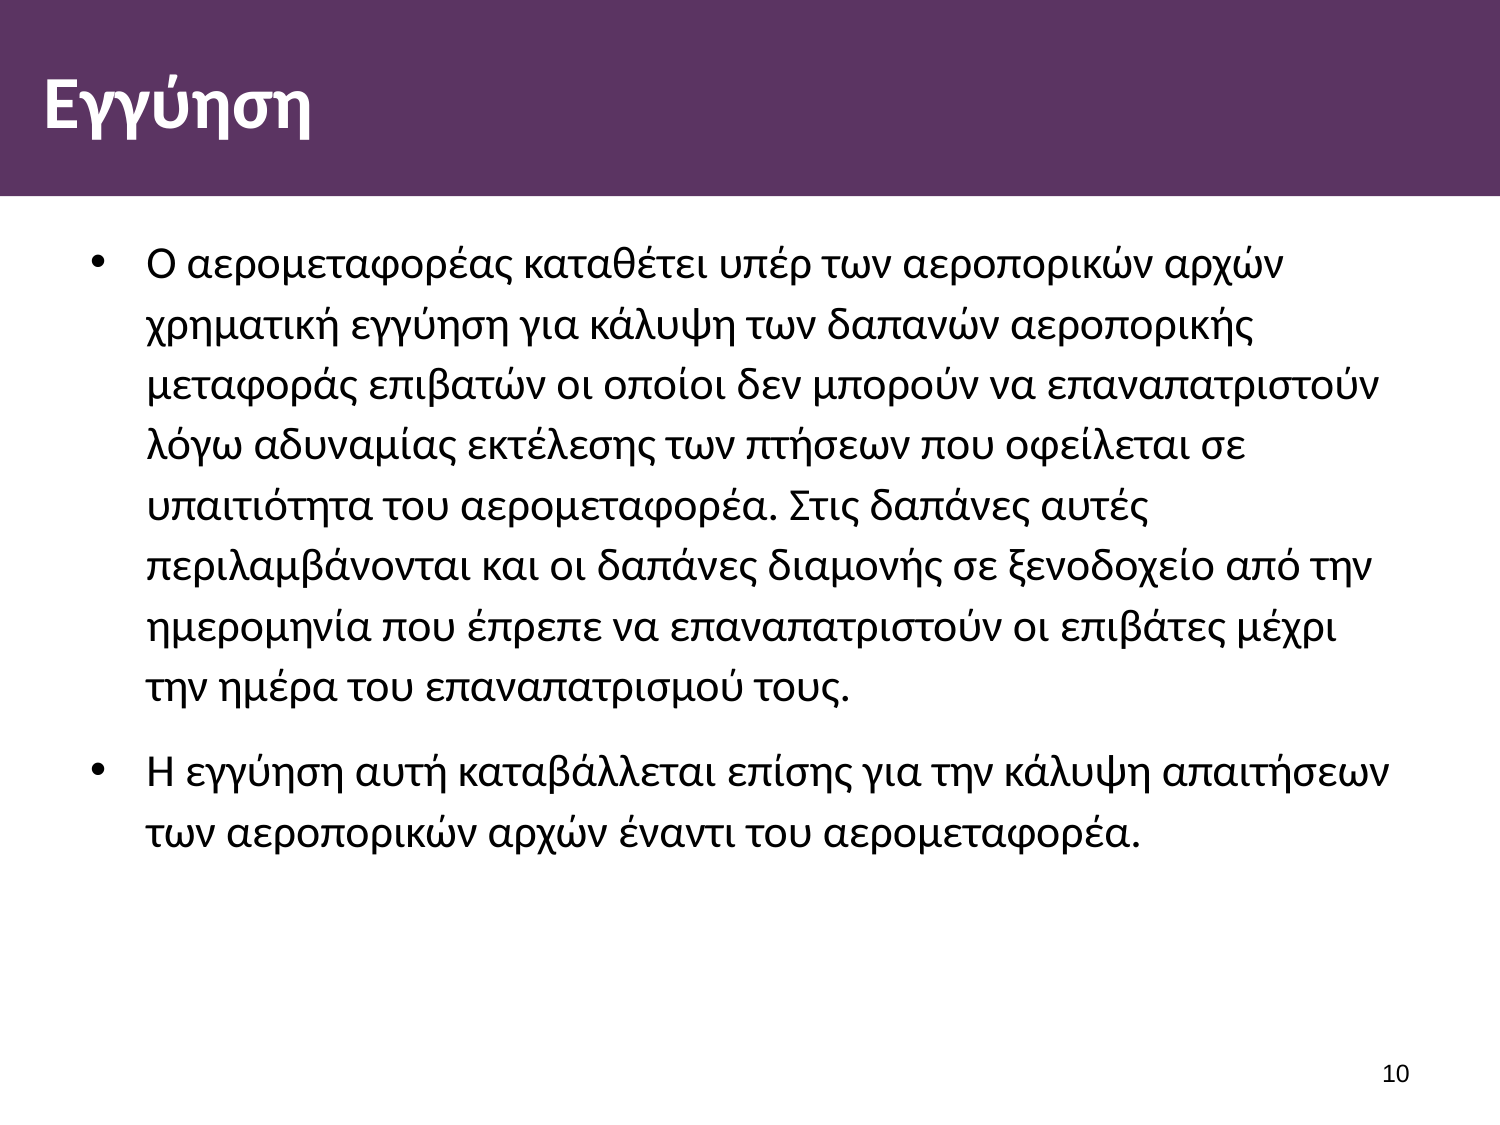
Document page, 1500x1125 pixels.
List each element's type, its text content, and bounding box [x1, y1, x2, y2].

slide_number 9 [1074, 1042, 1425, 1103]
title Εγγύηση [0, 0, 1500, 197]
list Ο αερομεταφορέας καταθέτει υπέρ των αεροπορικών αρχών χρηματική εγγύηση για κάλυψη των δαπανών αεροπορικής μεταφοράς επιβατών οι οποίοι δεν μπορούν να επαναπατριστούν λόγω αδυναμίας εκτέλεσης των πτήσεων που οφείλεται σε υπαιτιότητα του αερομεταφορέα. Στις δαπάνες αυτές περιλαμβάνονται και οι δαπάνες διαμονής σε ξενοδοχείο από την ημερομηνία που έπρεπε να επαναπατριστούν οι επιβάτες μέχρι την ημέρα του επαναπατρισμού τους. Η εγγύηση αυτή καταβάλλεται επίσης για την κάλυψη απαιτήσεων των αεροπορικών αρχών έναντι του αερομεταφορέα. [75, 219, 1425, 1024]
